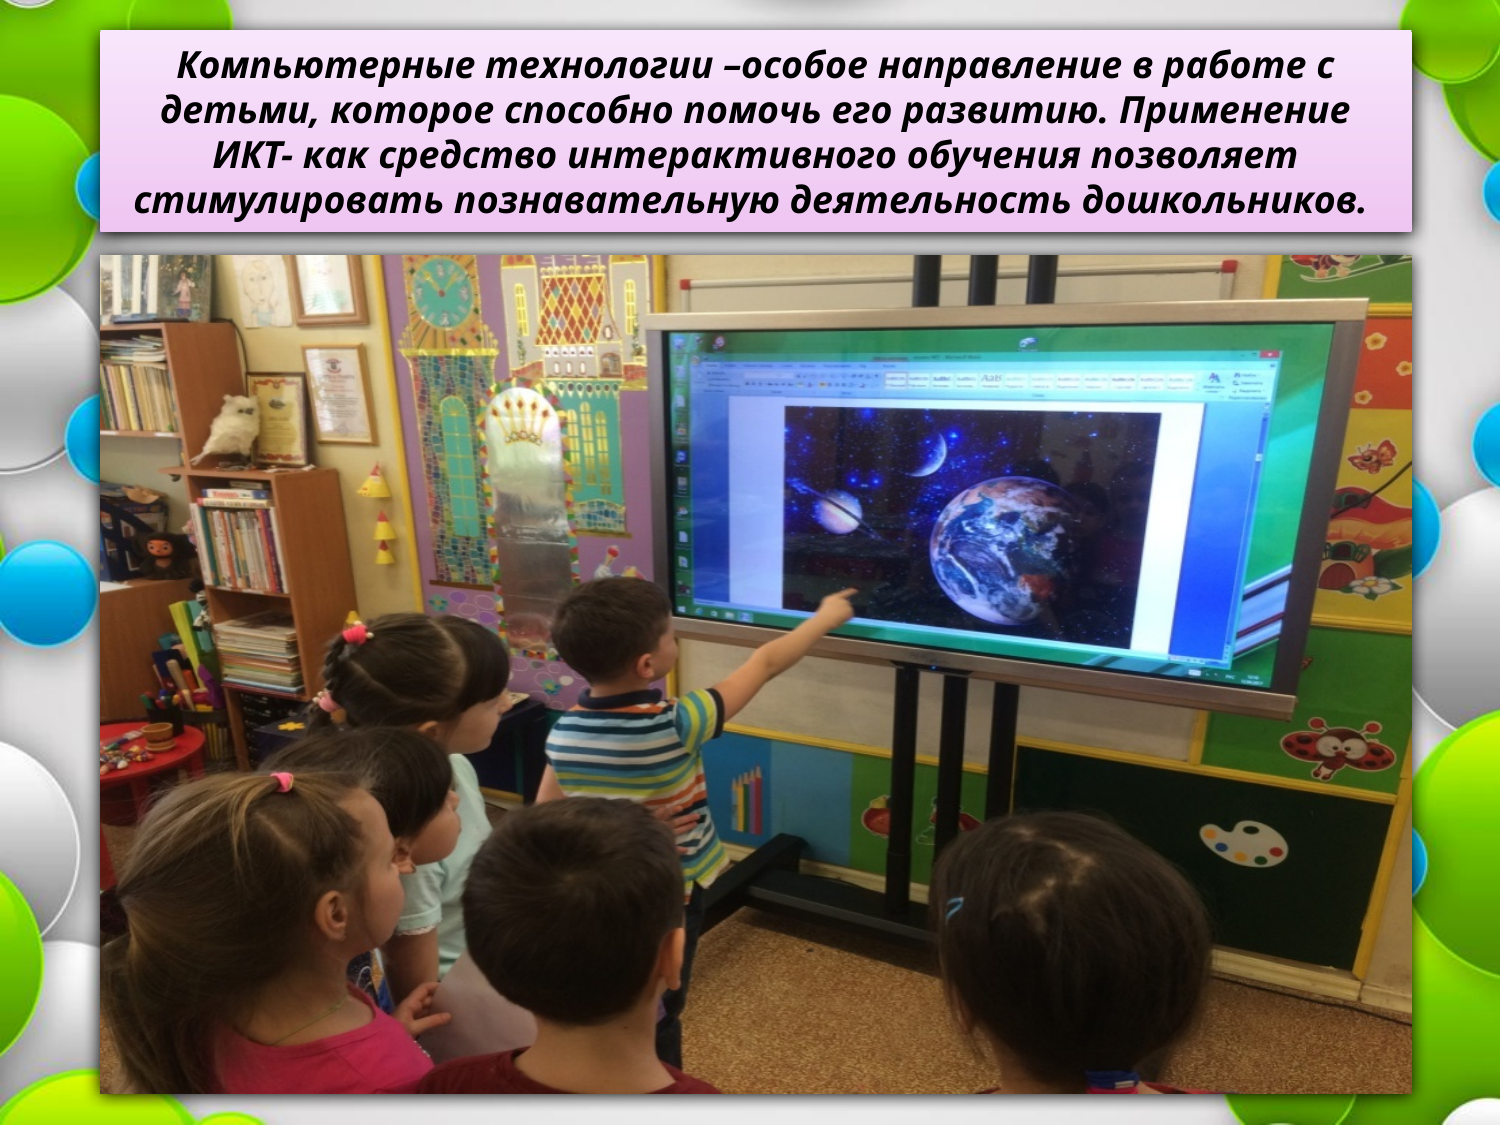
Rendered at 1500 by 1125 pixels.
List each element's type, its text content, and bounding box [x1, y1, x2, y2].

title Компьютерные технологии –особое направление в работе с детьми, которое способно помочь его развитию. Применение ИКТ- как средство интерактивного обучения позволяет стимулировать познавательную деятельность дошкольников. [100, 30, 1412, 232]
picture [0, 0, 1500, 1125]
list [100, 255, 1412, 1095]
